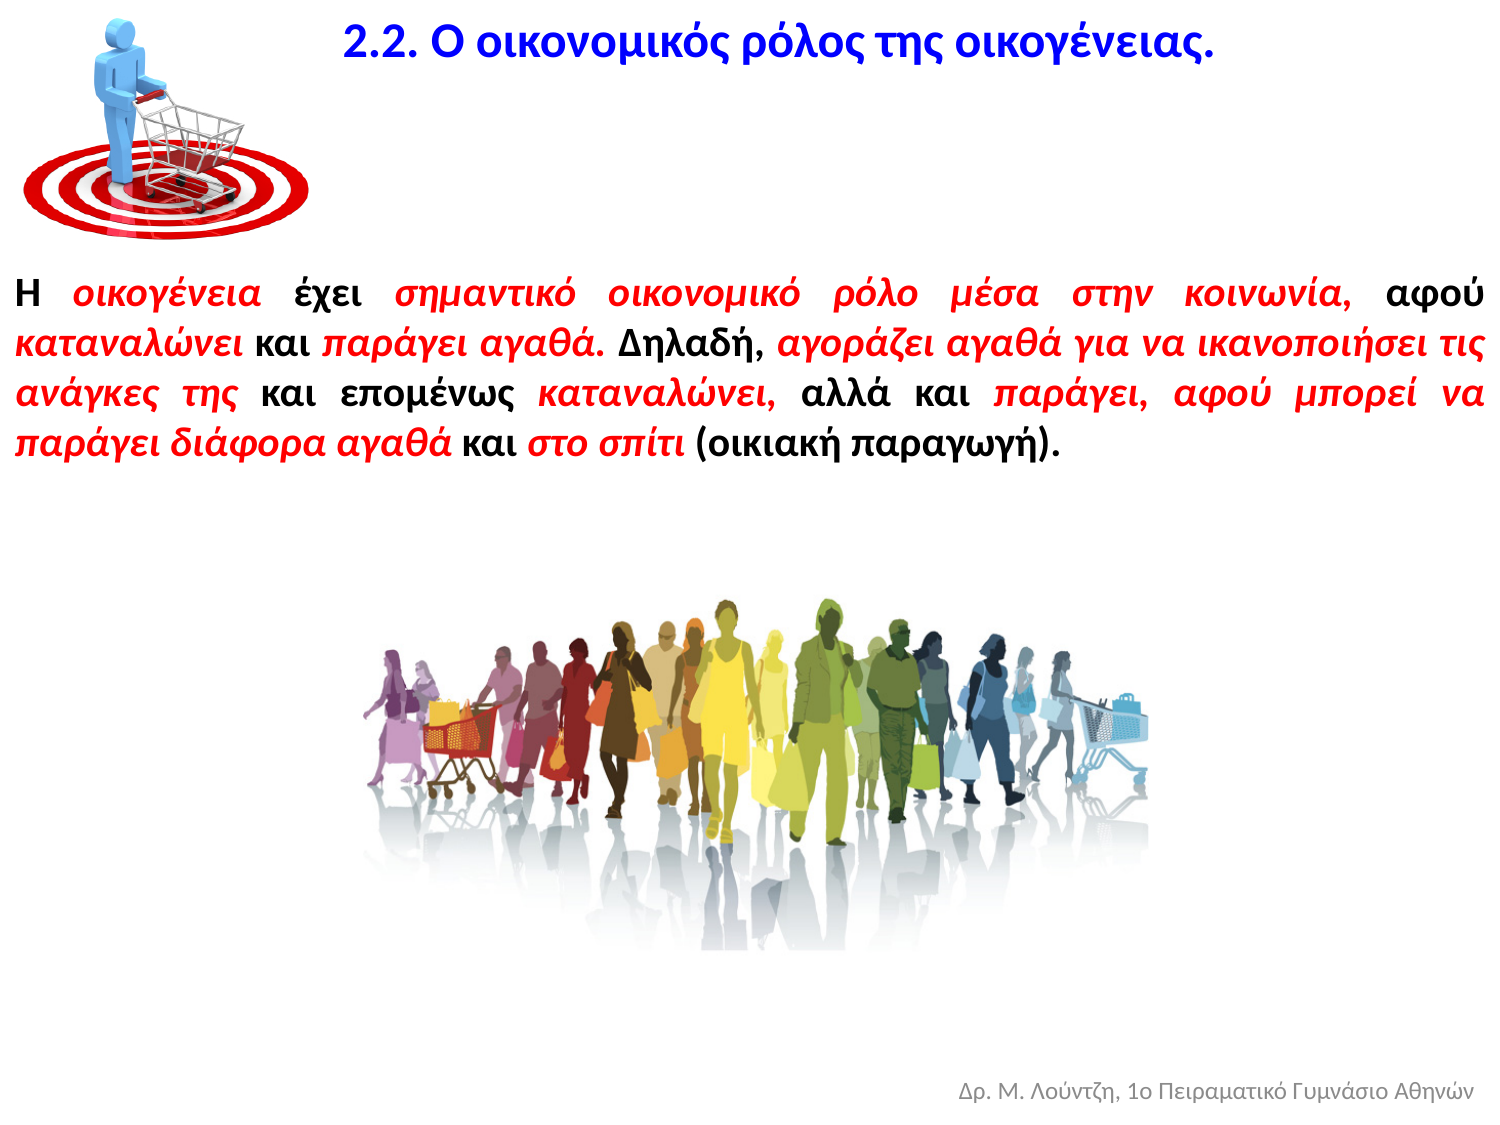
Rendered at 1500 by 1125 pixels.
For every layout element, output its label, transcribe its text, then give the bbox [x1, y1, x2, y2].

picture [363, 480, 1149, 1070]
text_box [329, 0, 776, 257]
picture [0, 0, 329, 258]
footer Δρ. Μ. Λούντζη, 1ο Πειραματικό Γυμνάσιο Αθηνών [934, 1054, 1500, 1125]
text_box H οικογένεια έχει σημαντικό οικονομικό ρόλο μέσα στην κοινωνία, αφού καταναλώνει και παράγει αγαθά. Δηλαδή, αγοράζει αγαθά για να ικανοποιήσει τις ανάγκες της και επομένως καταναλώνει, αλλά και παράγει, αφού μπορεί να παράγει διάφορα αγαθά και στο σπίτι (οικιακή παραγωγή). [0, 257, 1500, 473]
text_box 2.2. Ο οικονομικός ρόλος της οικογένειας. [776, 0, 1254, 75]
